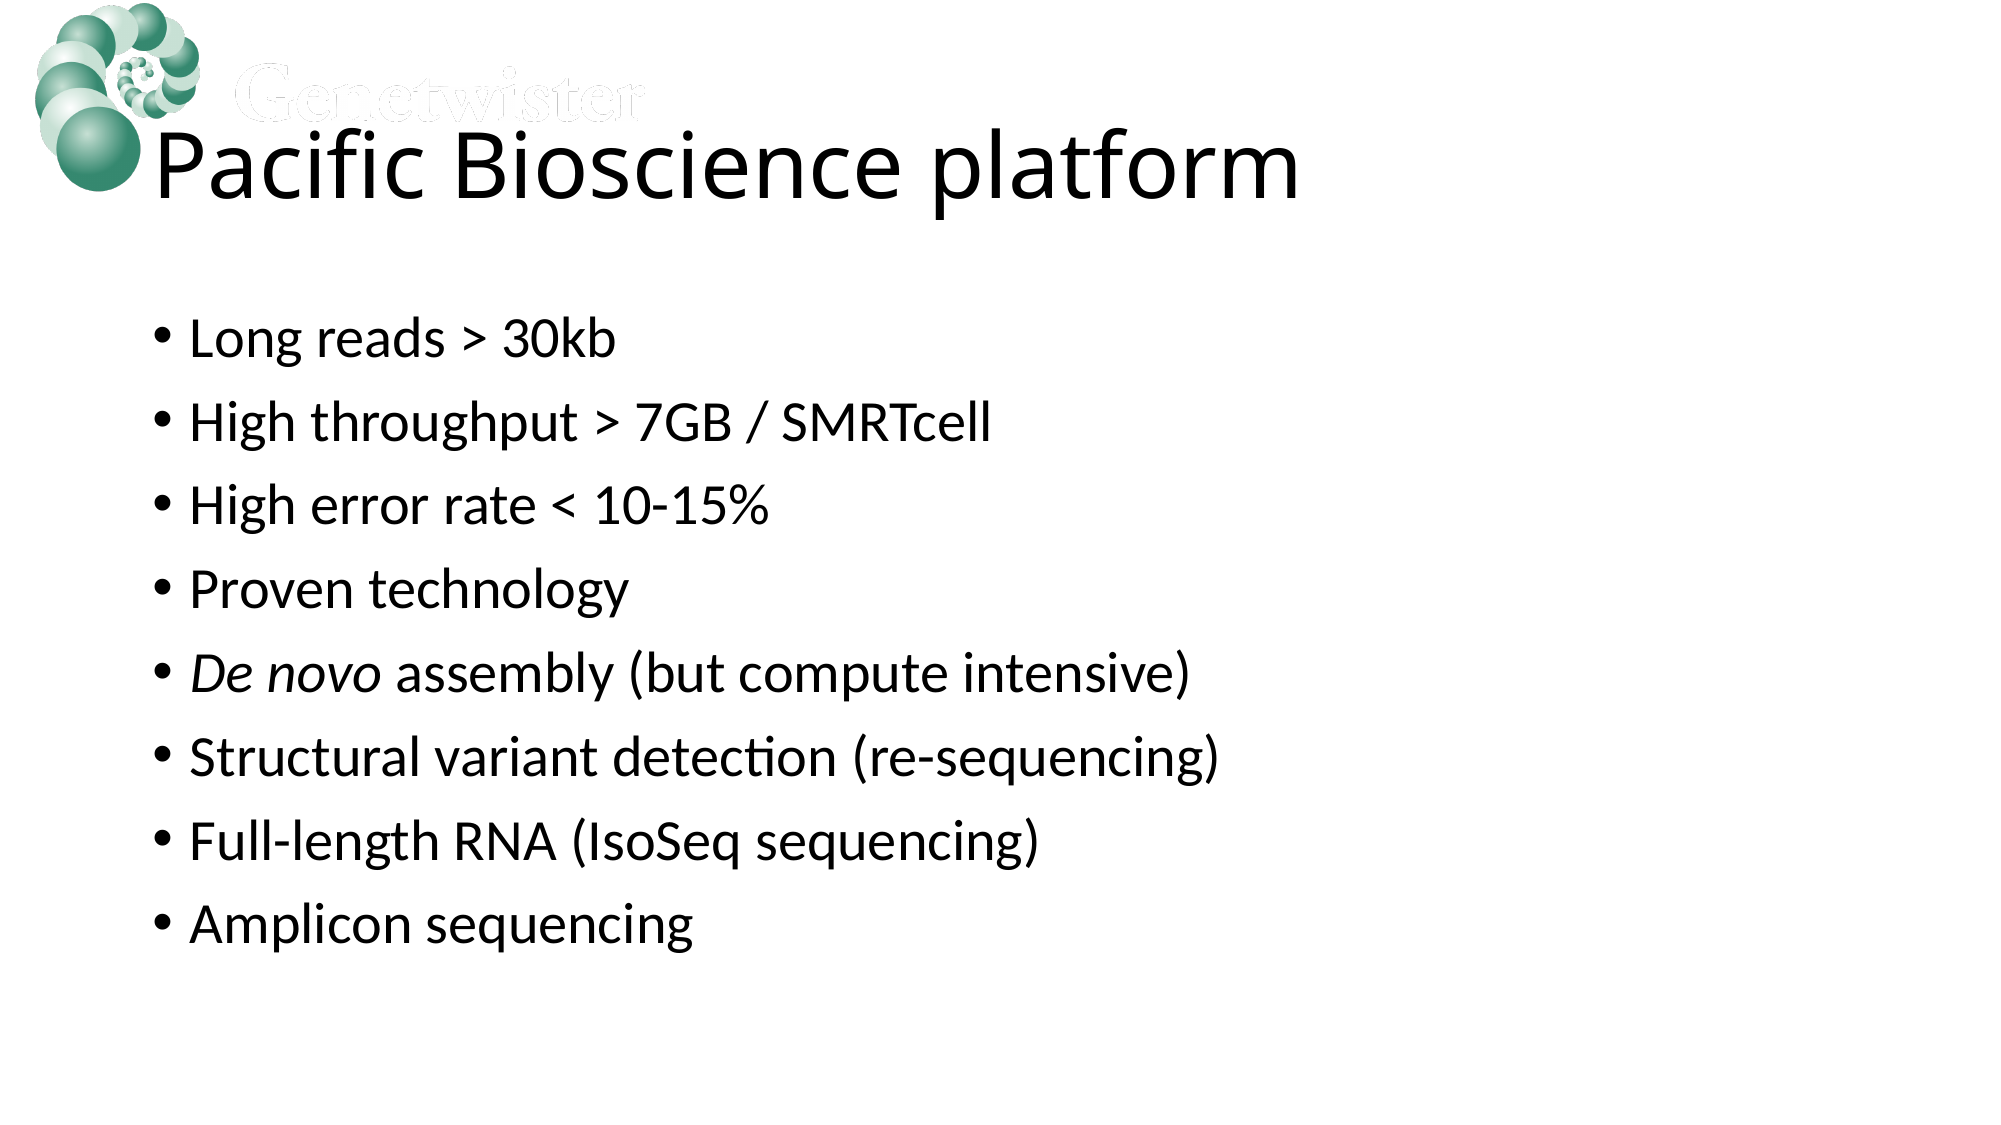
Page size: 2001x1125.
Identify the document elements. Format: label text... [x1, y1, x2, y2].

list Long reads > 30kb High throughput > 7GB / SMRTcell High error rate < 10-15% Proven technology De novo assembly (but compute intensive) Structural variant detection (re-sequencing) Full-length RNA (IsoSeq sequencing) Amplicon sequencing [137, 299, 1863, 1014]
picture [34, 3, 646, 193]
title Pacific Bioscience platform [137, 59, 1863, 278]
